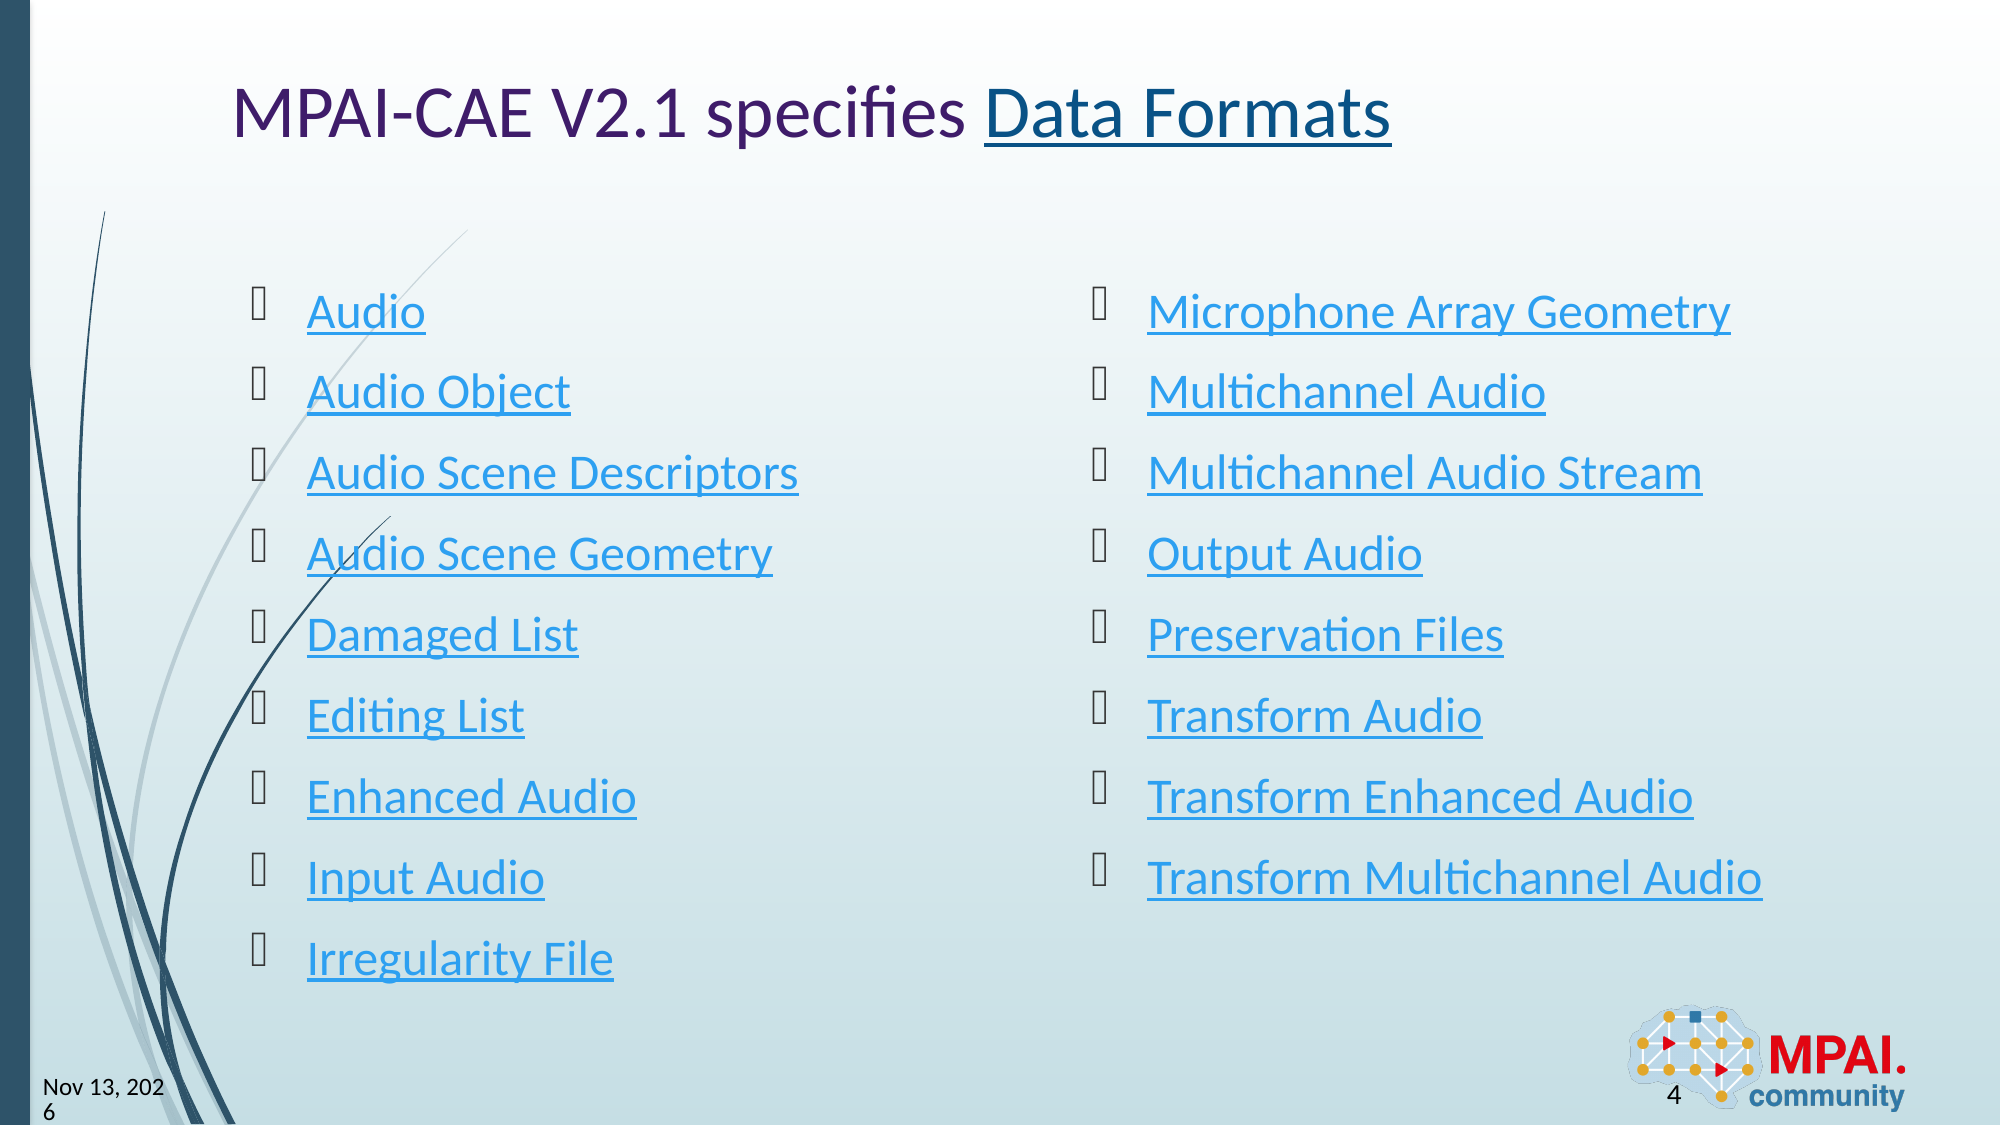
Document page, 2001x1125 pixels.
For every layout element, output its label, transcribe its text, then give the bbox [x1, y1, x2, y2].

picture [1623, 999, 1909, 1120]
slide_number 4 [1652, 1074, 1744, 1083]
title MPAI-CAE V2.1 specifies Data Formats [216, 55, 1888, 178]
list Microphone Array Geometry Multichannel Audio Multichannel Audio Stream Output Audio Preservation Files Transform Audio Transform Enhanced Audio Transform Multichannel Audio [1075, 270, 1848, 1018]
slide_number 24-Mar-12 [28, 1062, 192, 1123]
list Audio Audio Object Audio Scene Descriptors Audio Scene Geometry Damaged List Editing List Enhanced Audio Input Audio Irregularity File [235, 270, 1075, 1018]
